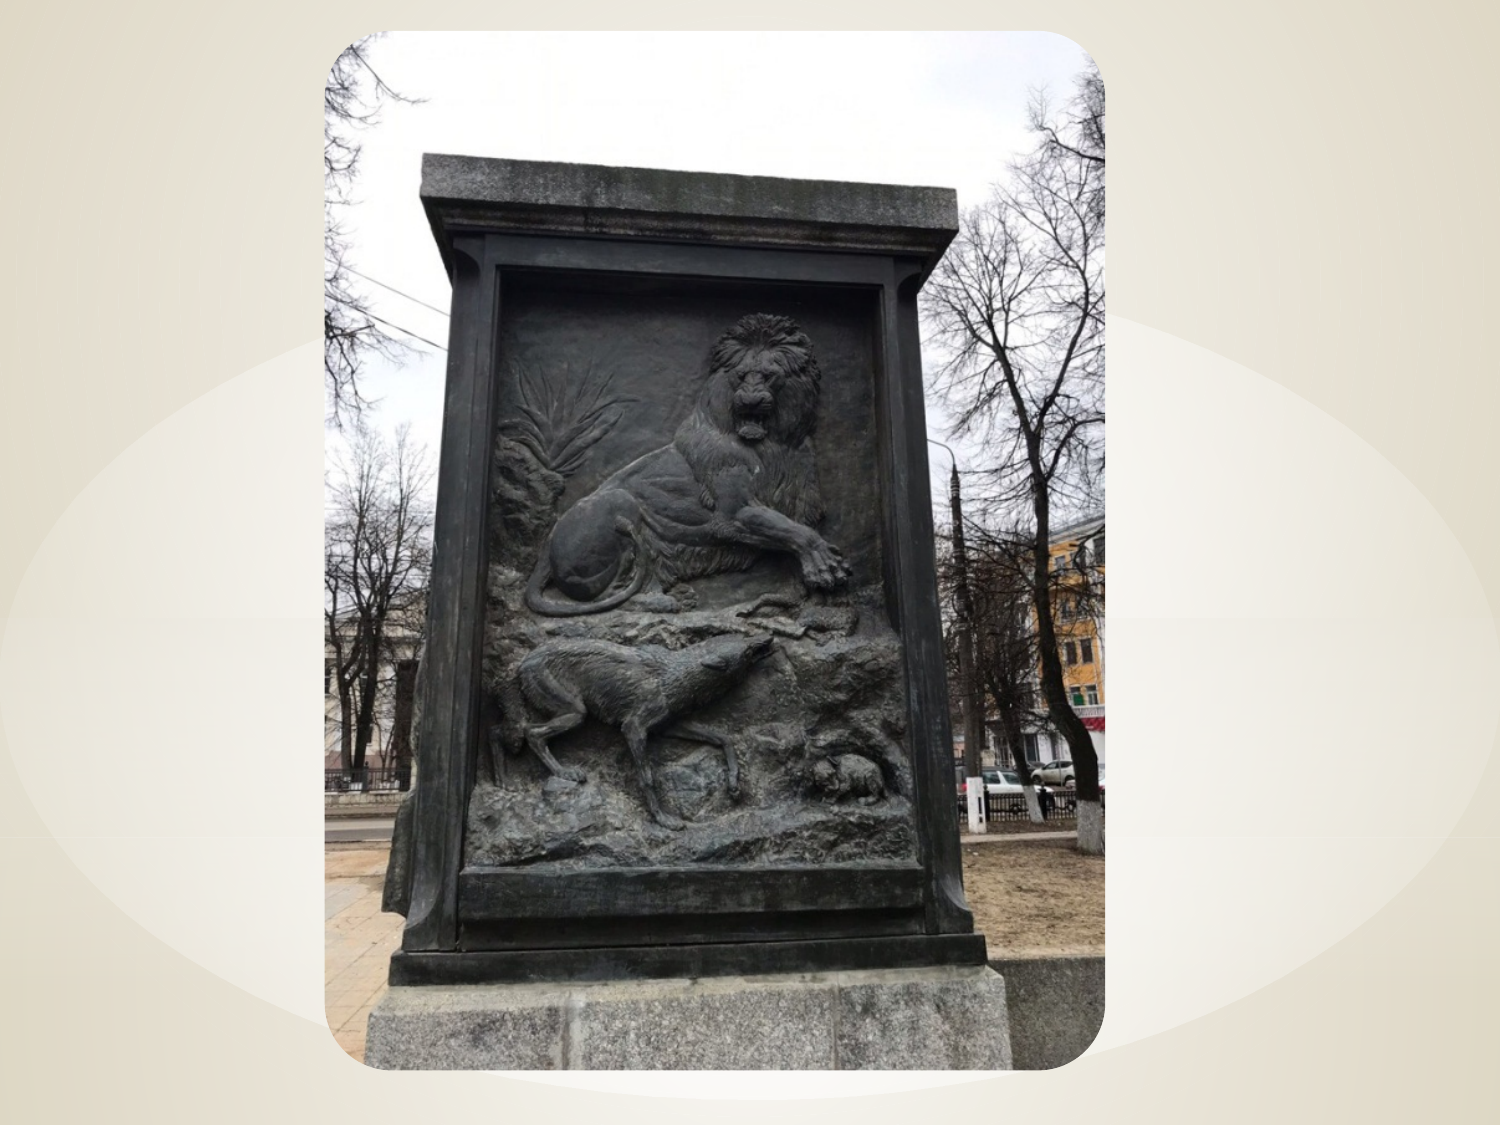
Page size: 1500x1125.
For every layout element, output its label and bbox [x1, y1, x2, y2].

list [324, 30, 1106, 1071]
